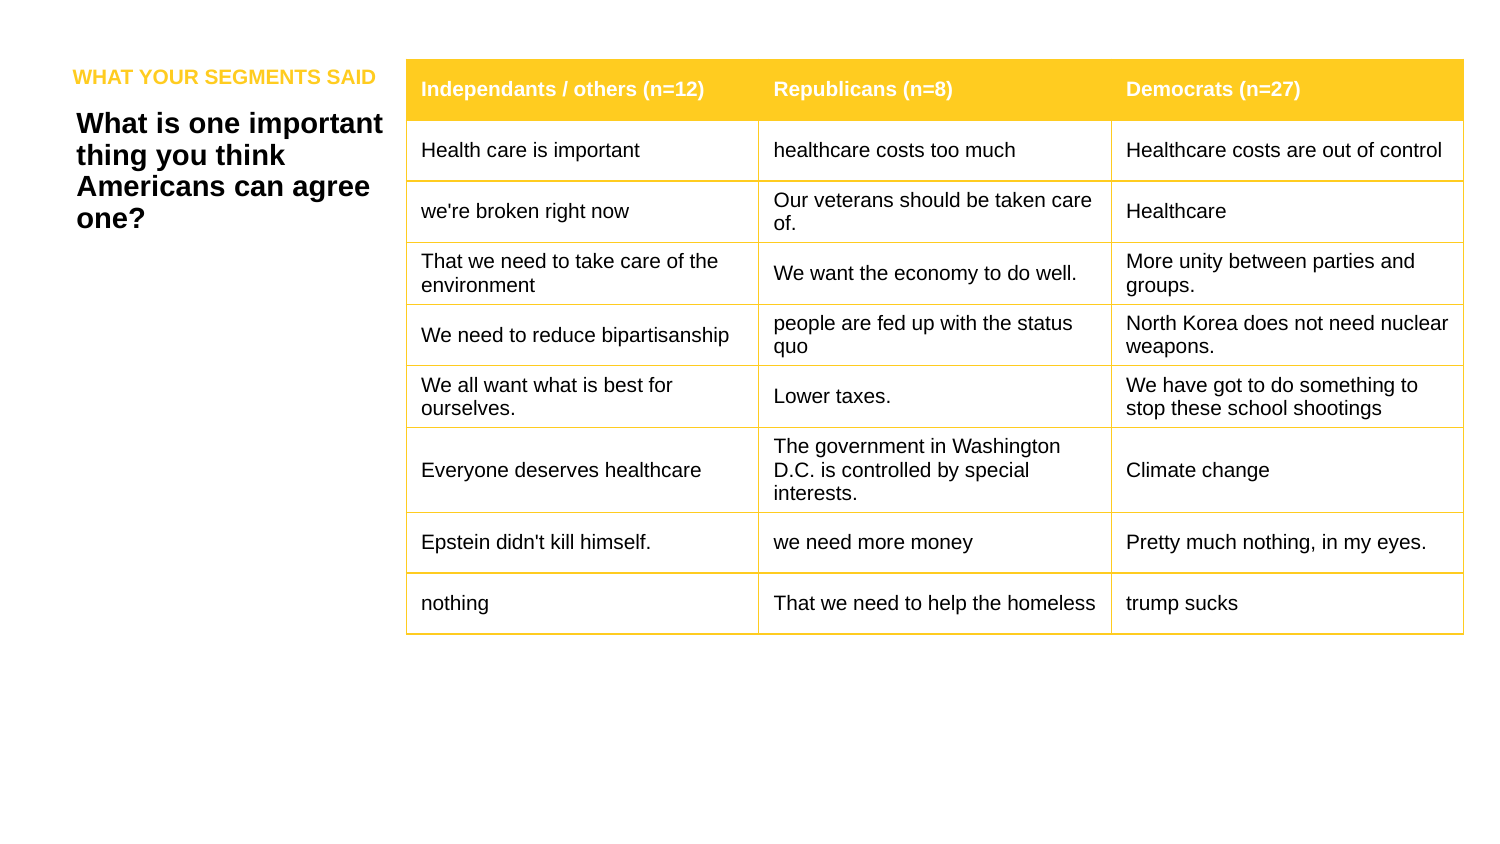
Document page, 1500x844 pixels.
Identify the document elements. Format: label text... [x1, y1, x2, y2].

list What is one important thing you think Americans can agree one? [61, 102, 407, 763]
table_cell Everyone deserves healthcare [407, 428, 758, 512]
table_cell healthcare costs too much [759, 121, 1111, 180]
table_cell Lower taxes. [759, 366, 1111, 427]
table_cell We need to reduce bipartisanship [407, 305, 758, 365]
table_cell Climate change [1112, 428, 1463, 512]
table_cell We want the economy to do well. [759, 243, 1111, 304]
table_cell trump sucks [1112, 574, 1463, 633]
table_header Independants / others (n=12) [407, 60, 758, 120]
table_cell North Korea does not need nuclear weapons. [1112, 305, 1463, 365]
table_header Democrats (n=27) [1112, 60, 1463, 120]
list WHAT YOUR SEGMENTS SAID [57, 59, 406, 102]
table_cell Epstein didn't kill himself. [407, 513, 758, 572]
table_cell Pretty much nothing, in my eyes. [1112, 513, 1463, 572]
table_cell The government in Washington D.C. is controlled by special interests. [759, 428, 1111, 512]
table_cell Health care is important [407, 121, 758, 180]
table_cell That we need to help the homeless [759, 574, 1111, 633]
table_cell We all want what is best for ourselves. [407, 366, 758, 427]
table_cell Our veterans should be taken care of. [759, 182, 1111, 242]
table_cell We have got to do something to stop these school shootings [1112, 366, 1463, 427]
table_cell Healthcare [1112, 182, 1463, 242]
table_cell we're broken right now [407, 182, 758, 242]
table_cell More unity between parties and groups. [1112, 243, 1463, 304]
table_cell nothing [407, 574, 758, 633]
table_cell people are fed up with the status quo [759, 305, 1111, 365]
table_header Republicans (n=8) [759, 60, 1111, 120]
table_cell we need more money [759, 513, 1111, 572]
table_cell That we need to take care of the environment [407, 243, 758, 304]
table_cell Healthcare costs are out of control [1112, 121, 1463, 180]
